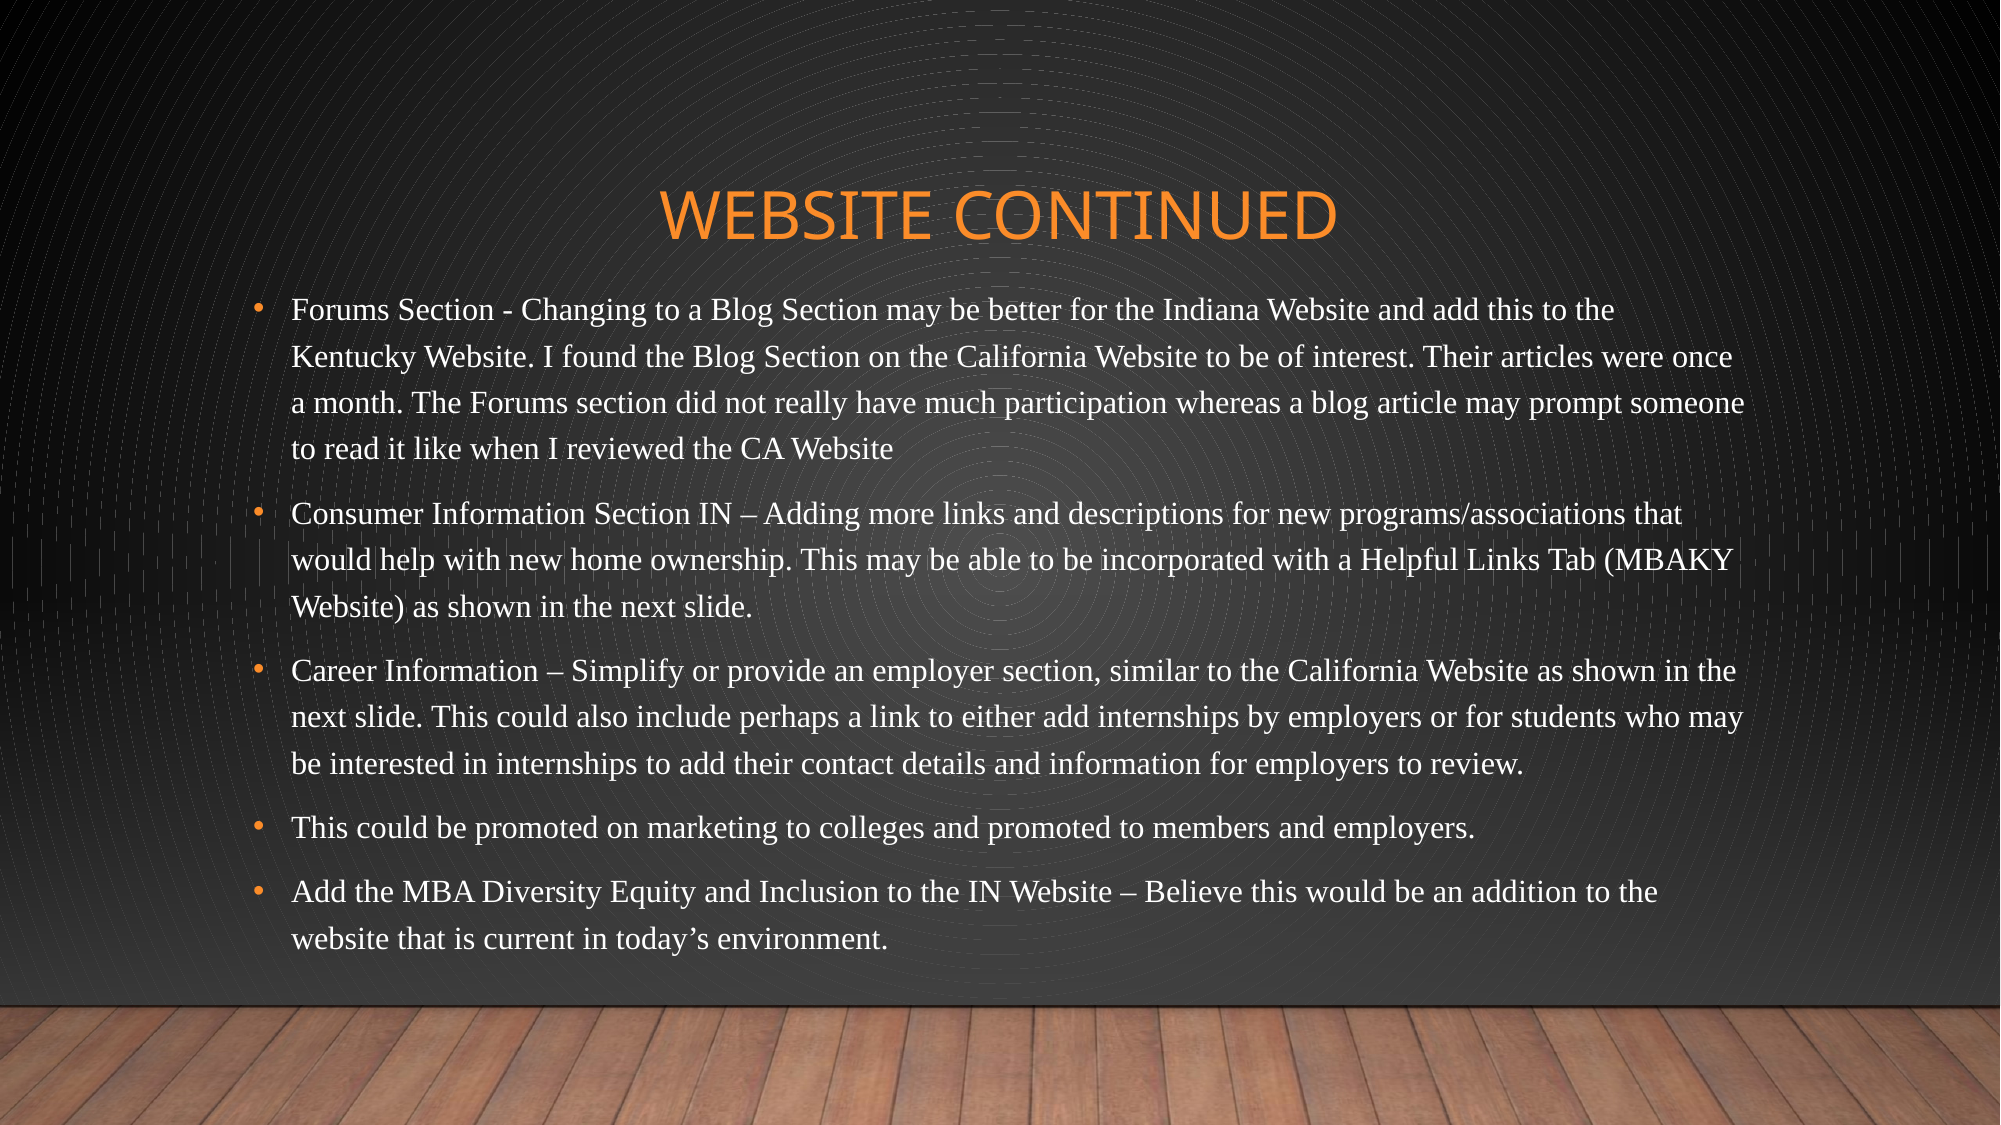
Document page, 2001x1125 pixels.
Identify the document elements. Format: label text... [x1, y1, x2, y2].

title Website Continued [238, 131, 1763, 273]
picture [0, 1005, 2000, 1125]
list Forums Section - Changing to a Blog Section may be better for the Indiana Website and add this to the Kentucky Website. I found the Blog Section on the California Website to be of interest. Their articles were once a month. The Forums section did not really have much participation whereas a blog article may prompt someone to read it like when I reviewed the CA Website Consumer Information Section IN – Adding more links and descriptions for new programs/associations that would help with new home ownership. This may be able to be incorporated with a Helpful Links Tab (MBAKY Website) as shown in the next slide. Career Information – Simplify or provide an employer section, similar to the California Website as shown in the next slide. This could also include perhaps a link to either add internships by employers or for students who may be interested in internships to add their contact details and information for employers to review. This could be promoted on marketing to colleges and promoted to members and employers. Add the MBA Diversity Equity and Inclusion to the IN Website – Believe this would be an addition to the website that is current in today’s environment. [238, 273, 1763, 964]
